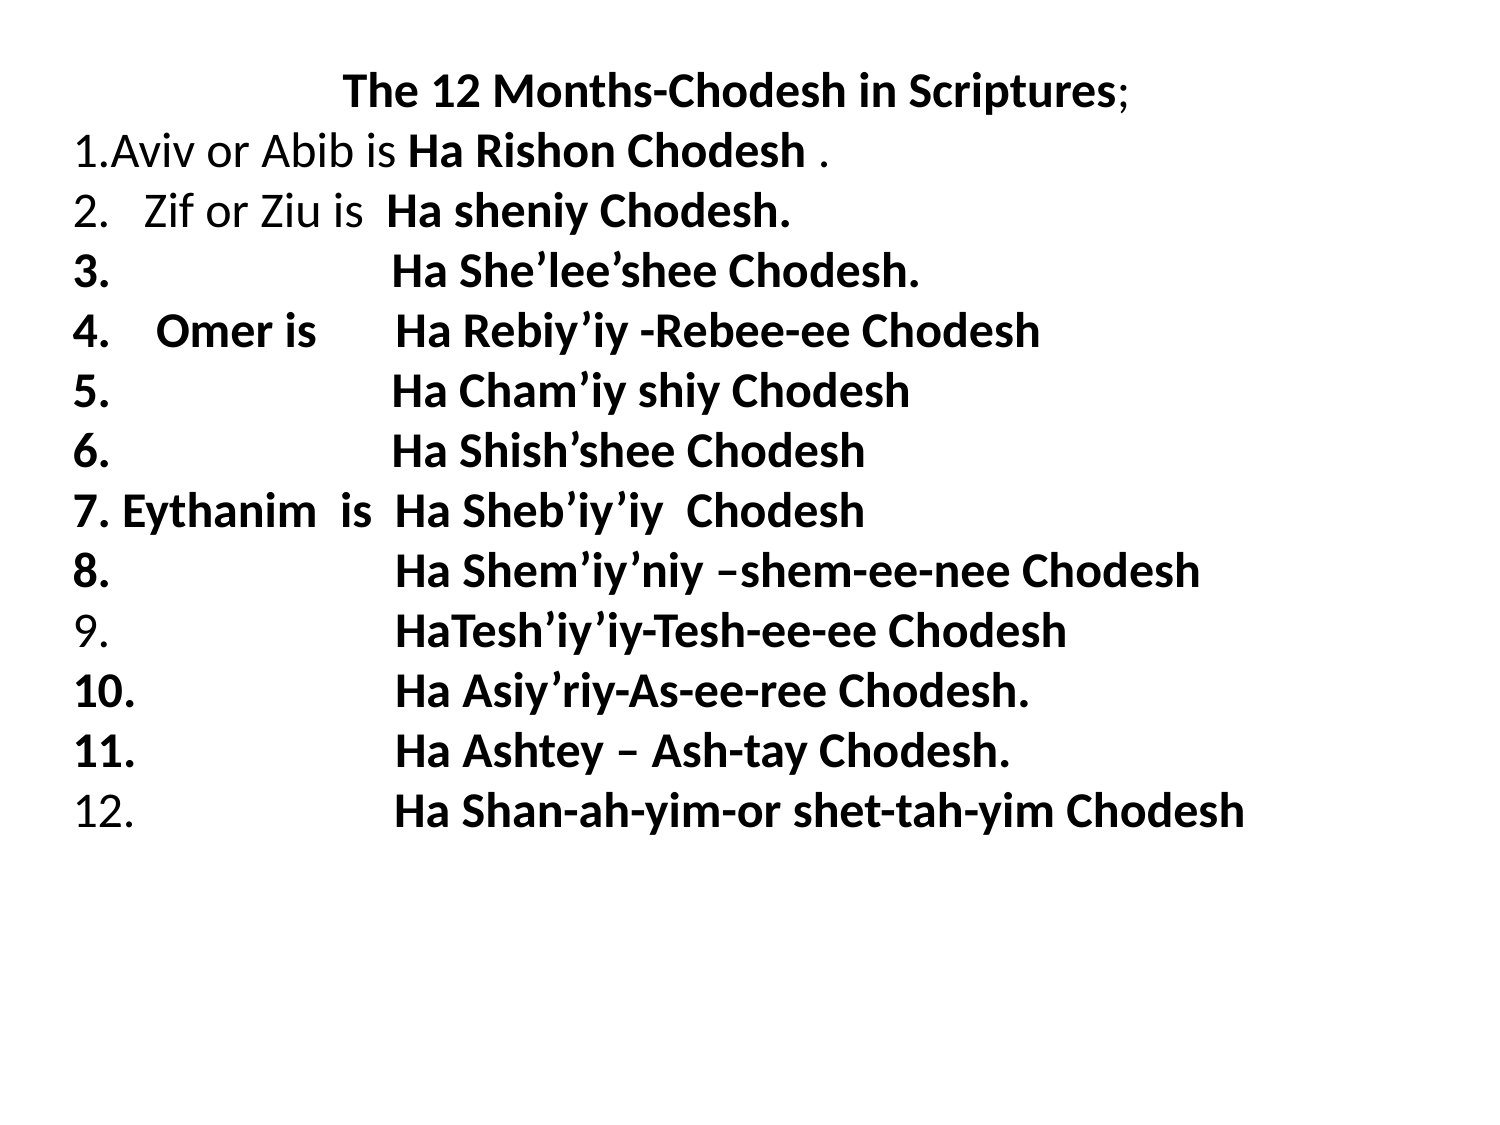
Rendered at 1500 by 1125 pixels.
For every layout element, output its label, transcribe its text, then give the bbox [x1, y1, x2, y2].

text_box The 12 Months-Chodesh in Scriptures; 1.Aviv or Abib is Ha Rishon Chodesh . 2. Zif or Ziu is Ha sheniy Chodesh. 3. Ha She’lee’shee Chodesh. 4. Omer is Ha Rebiy’iy -Rebee-ee Chodesh 5. Ha Cham’iy shiy Chodesh 6. Ha Shish’shee Chodesh 7. Eythanim is Ha Sheb’iy’iy Chodesh Ha Shem’iy’niy –shem-ee-nee Chodesh HaTesh’iy’iy-Tesh-ee-ee Chodesh Ha Asiy’riy-As-ee-ree Chodesh. Ha Ashtey – Ash-tay Chodesh. 12. Ha Shan-ah-yim-or shet-tah-yim Chodesh [57, 49, 1433, 845]
